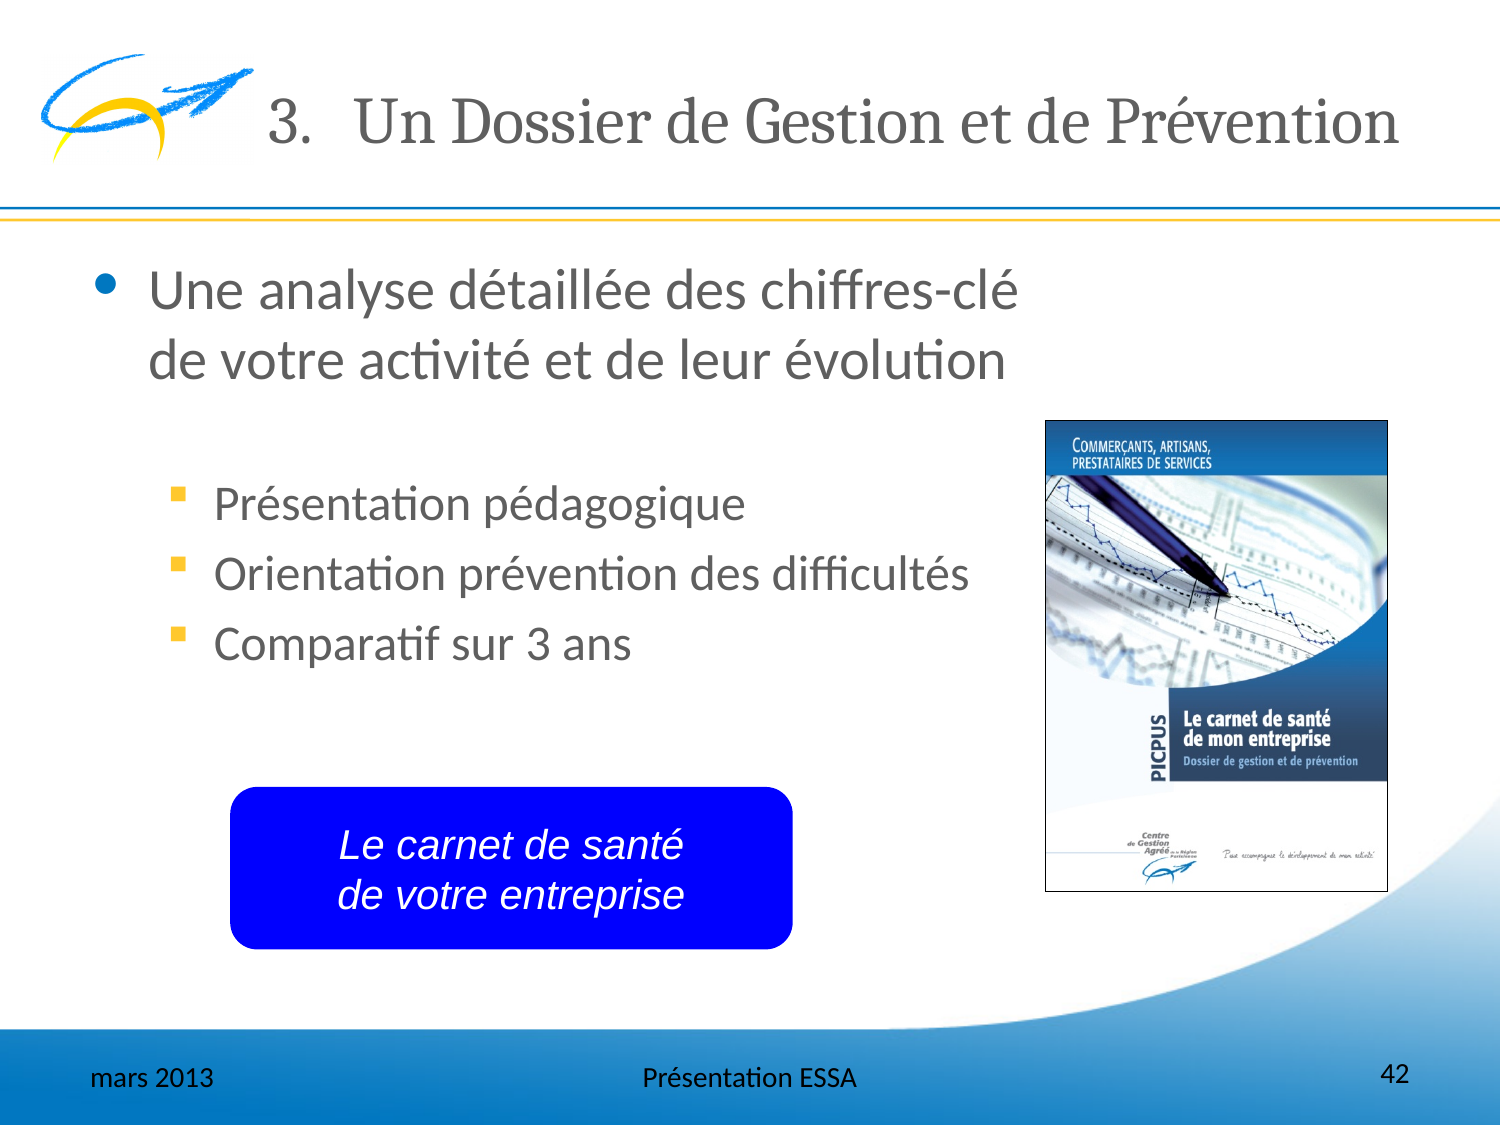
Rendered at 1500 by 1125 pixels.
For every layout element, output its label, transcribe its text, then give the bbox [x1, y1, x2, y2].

text_box Le carnet de santé de votre entreprise [230, 786, 793, 950]
footer Présentation ESSA [512, 1051, 988, 1125]
slide_number mars 2013 [74, 1051, 426, 1125]
slide_number 42 [1074, 1046, 1426, 1125]
list Une analyse détaillée des chiffres-clé de votre activité et de leur évolution Présentation pédagogique Orientation prévention des difficultés Comparatif sur 3 ans [76, 243, 1070, 752]
picture [41, 54, 253, 165]
picture [0, 420, 1500, 1125]
title Un Dossier de Gestion et de Prévention [253, 23, 1500, 212]
